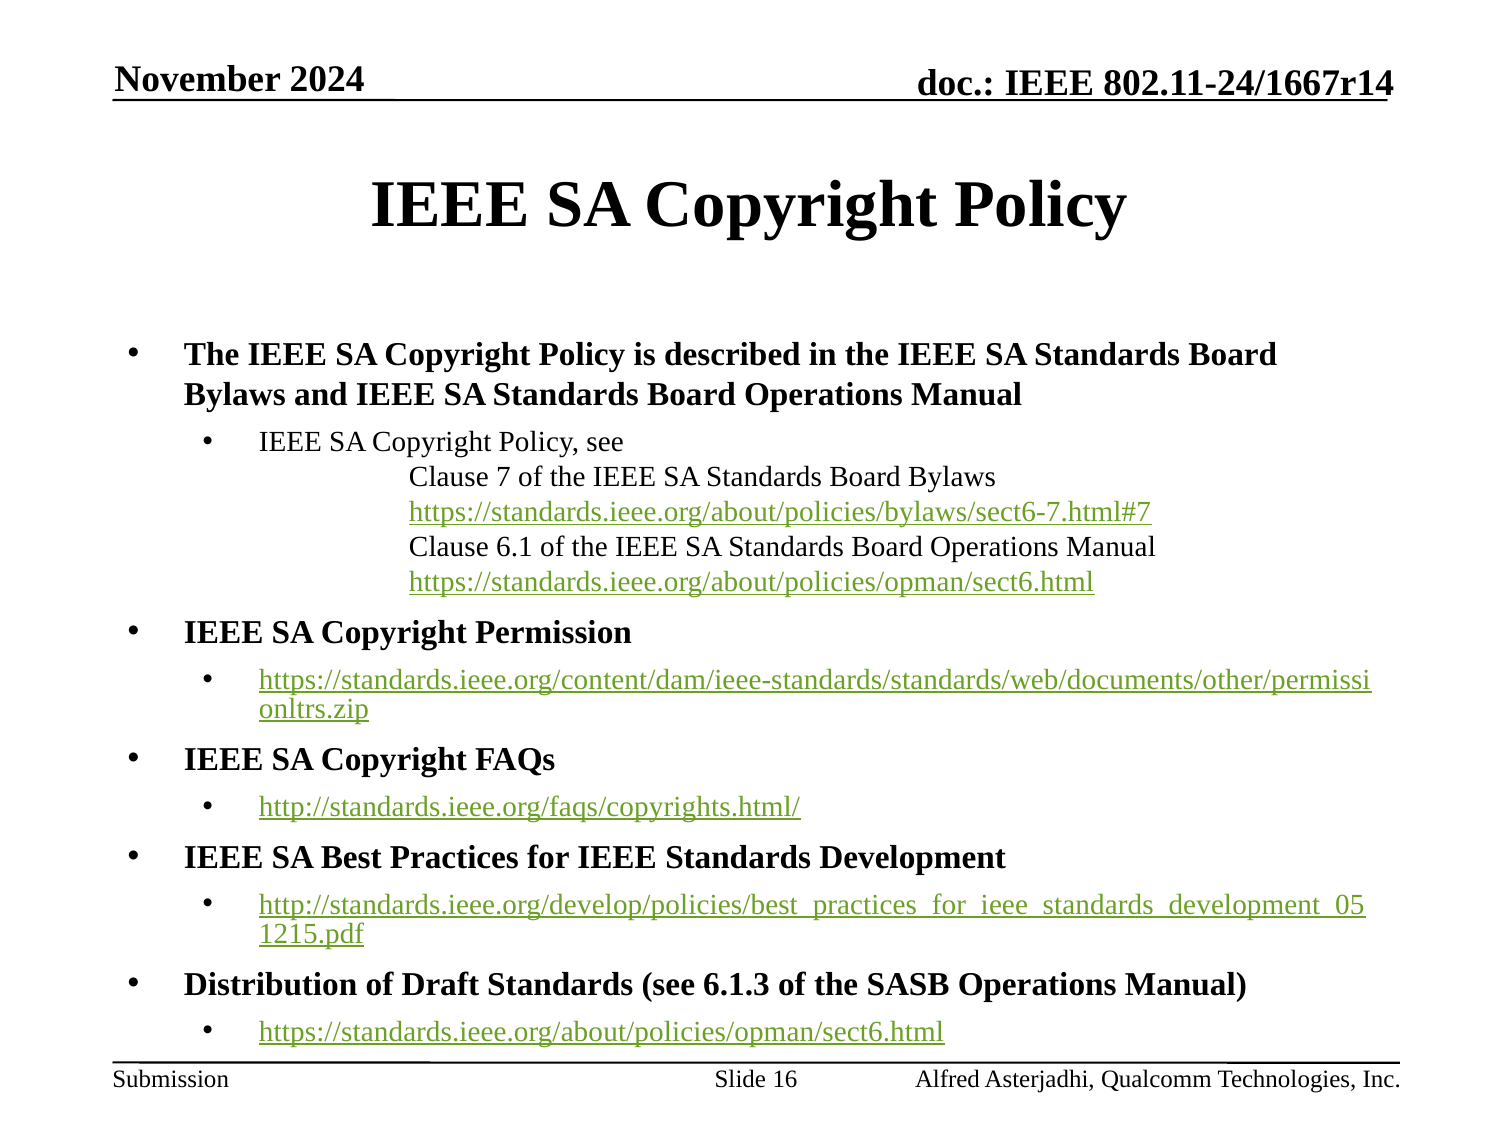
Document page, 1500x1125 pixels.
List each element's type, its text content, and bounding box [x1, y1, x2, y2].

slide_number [114, 54, 423, 100]
list The IEEE SA Copyright Policy is described in the IEEE SA Standards Board Bylaws and IEEE SA Standards Board Operations Manual IEEE SA Copyright Policy, see Clause 7 of the IEEE SA Standards Board Bylaws https://standards.ieee.org/about/policies/bylaws/sect6-7.html#7 Clause 6.1 of the IEEE SA Standards Board Operations Manual https://standards.ieee.org/about/policies/opman/sect6.html IEEE SA Copyright Permission https://standards.ieee.org/content/dam/ieee-standards/standards/web/documents/other/permissionltrs.zip IEEE SA Copyright FAQs http://standards.ieee.org/faqs/copyrights.html/ IEEE SA Best Practices for IEEE Standards Development http://standards.ieee.org/develop/policies/best_practices_for_ieee_standards_development_051215.pdf Distribution of Draft Standards (see 6.1.3 of the SASB Operations Manual) https://standards.ieee.org/about/policies/opman/sect6.html [112, 324, 1388, 1063]
slide_number Slide 16 [712, 1061, 800, 1123]
footer Alfred Asterjadhi, Qualcomm Technologies, Inc. [878, 1061, 1402, 1093]
title IEEE SA Copyright Policy [112, 112, 1388, 288]
